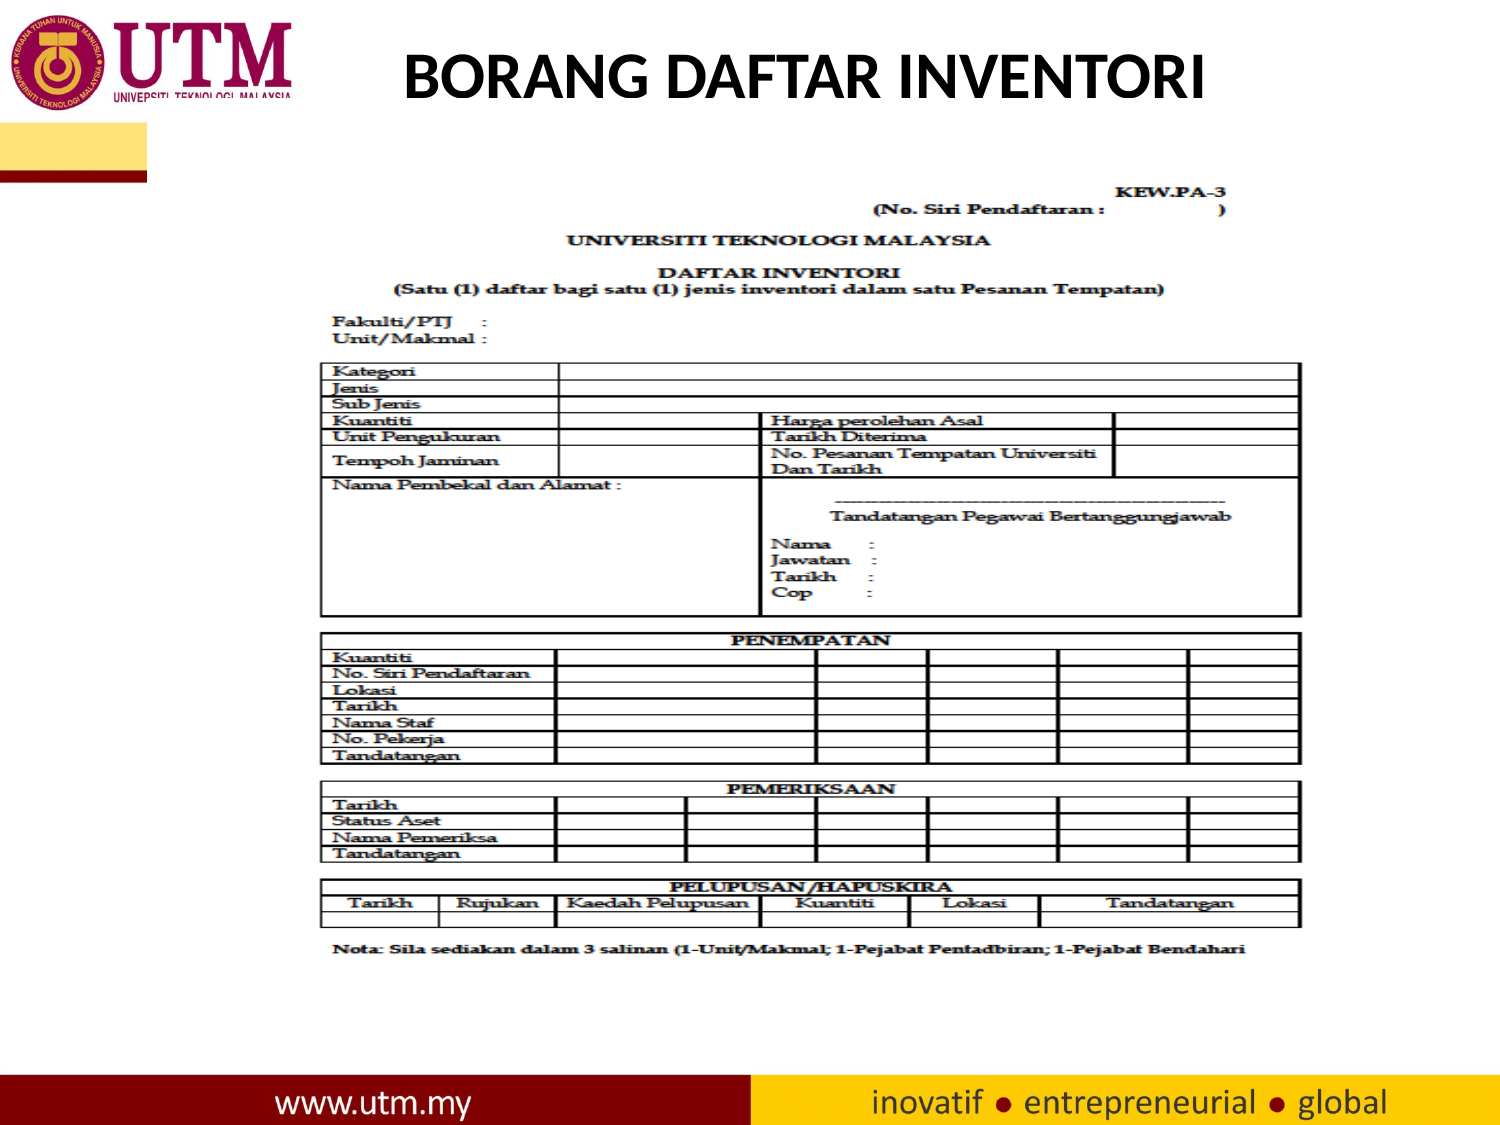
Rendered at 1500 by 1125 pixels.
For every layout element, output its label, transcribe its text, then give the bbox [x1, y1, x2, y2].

title BORANG DAFTAR INVENTORI [277, 19, 1223, 96]
picture [0, 0, 1500, 1125]
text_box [147, 97, 1412, 1056]
